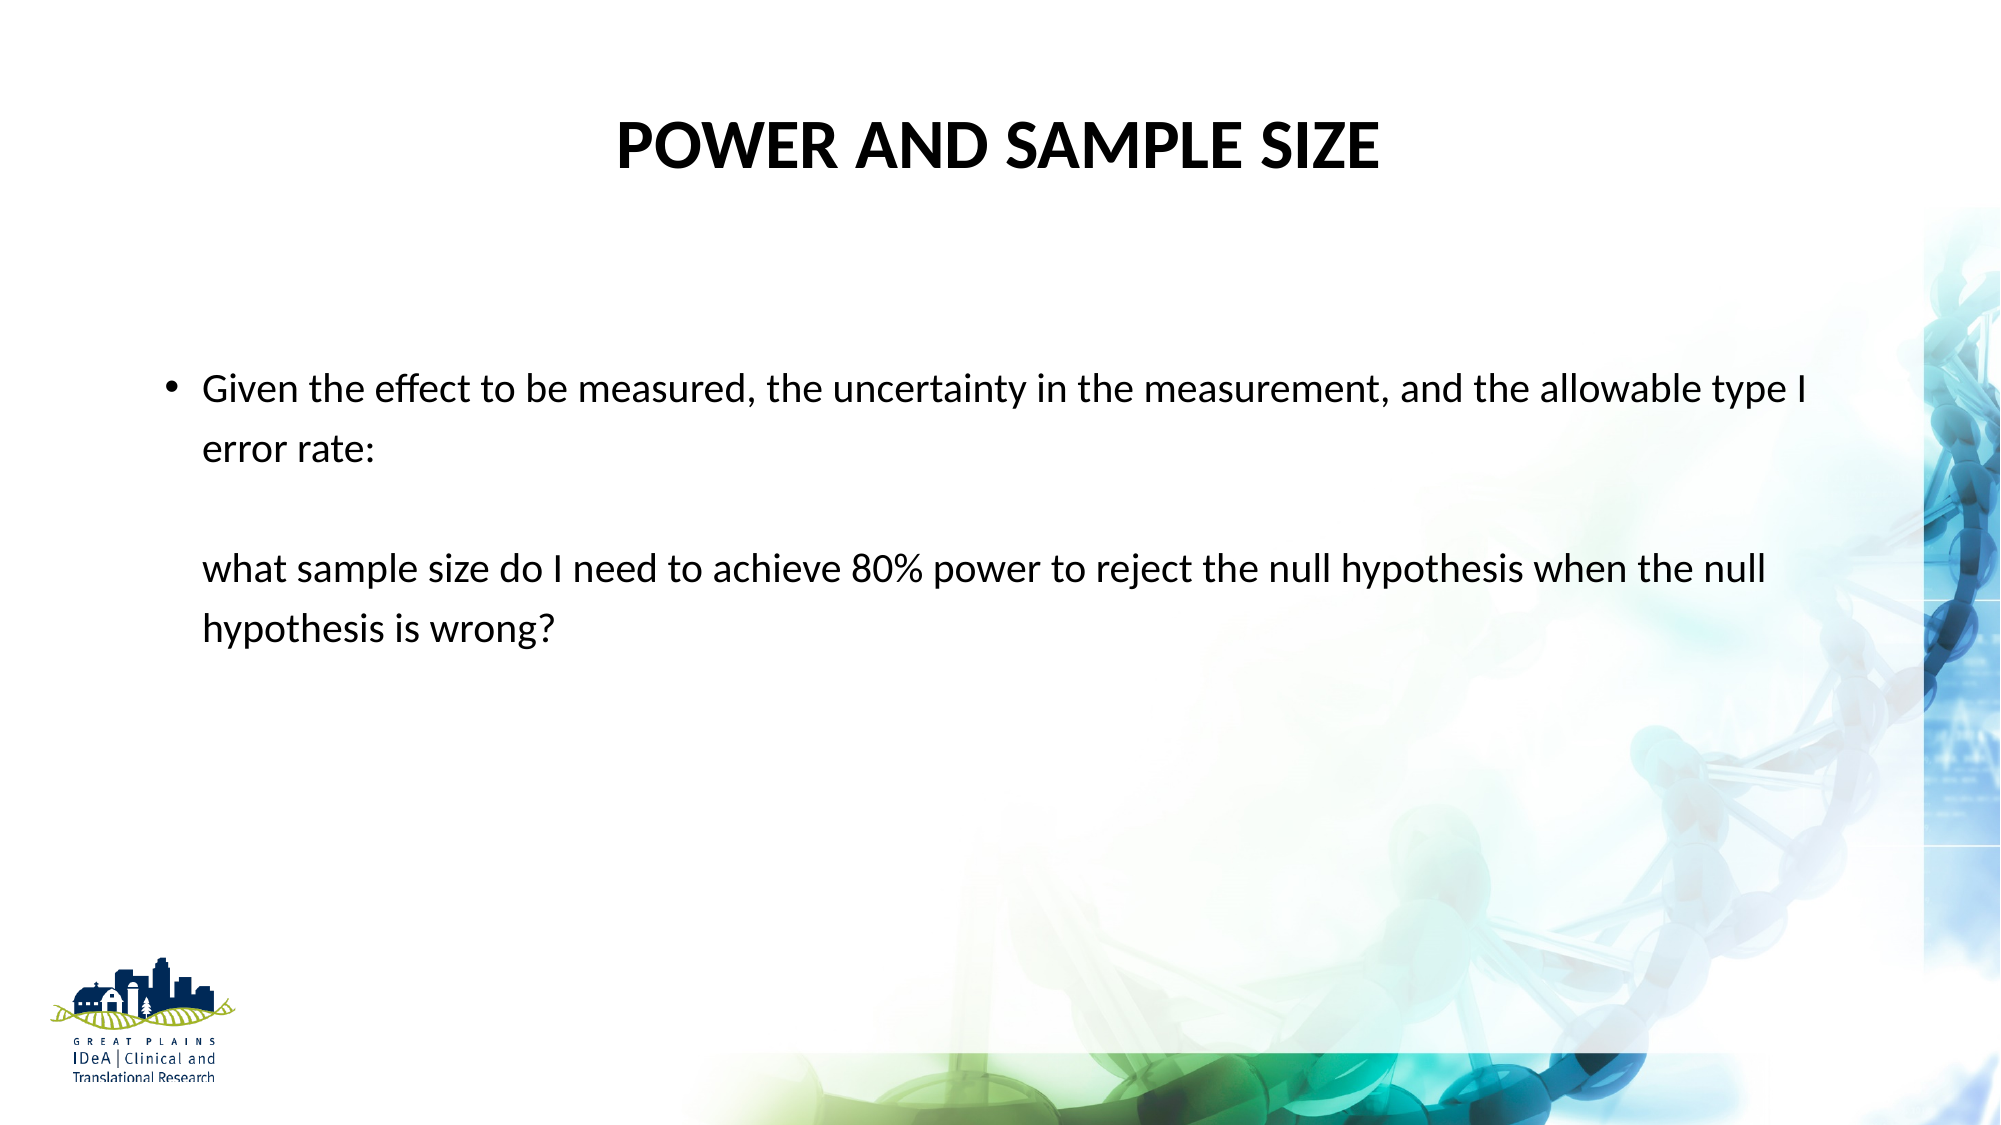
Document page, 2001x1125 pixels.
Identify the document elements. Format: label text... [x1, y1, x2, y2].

list Given the effect to be measured, the uncertainty in the measurement, and the allowable type I error rate: what sample size do I need to achieve 80% power to reject the null hypothesis when the null hypothesis is wrong? [149, 343, 1849, 950]
title Power and sample size [149, 99, 1849, 318]
picture [0, 1, 2000, 1125]
